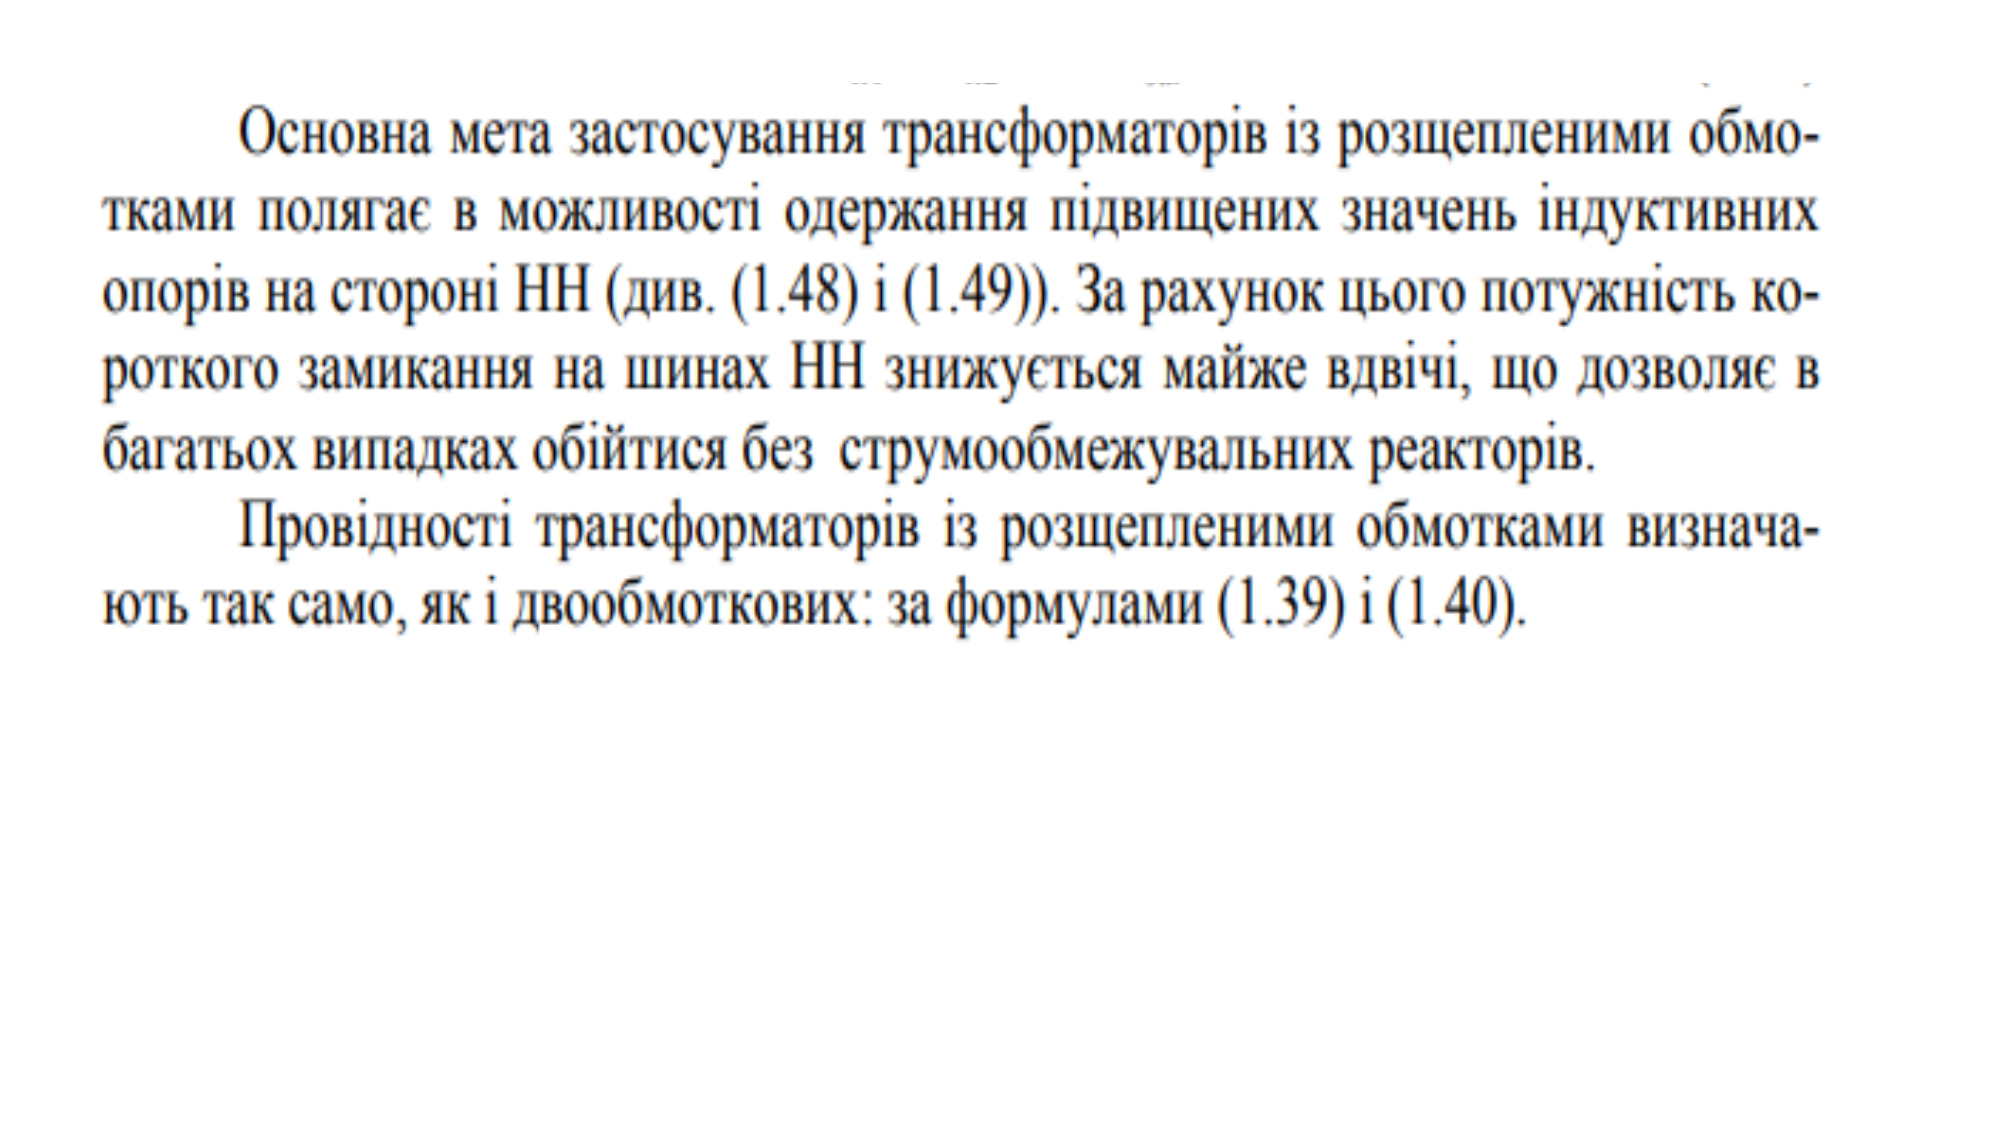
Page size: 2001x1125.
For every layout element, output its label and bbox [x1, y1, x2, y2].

list [74, 83, 1865, 669]
